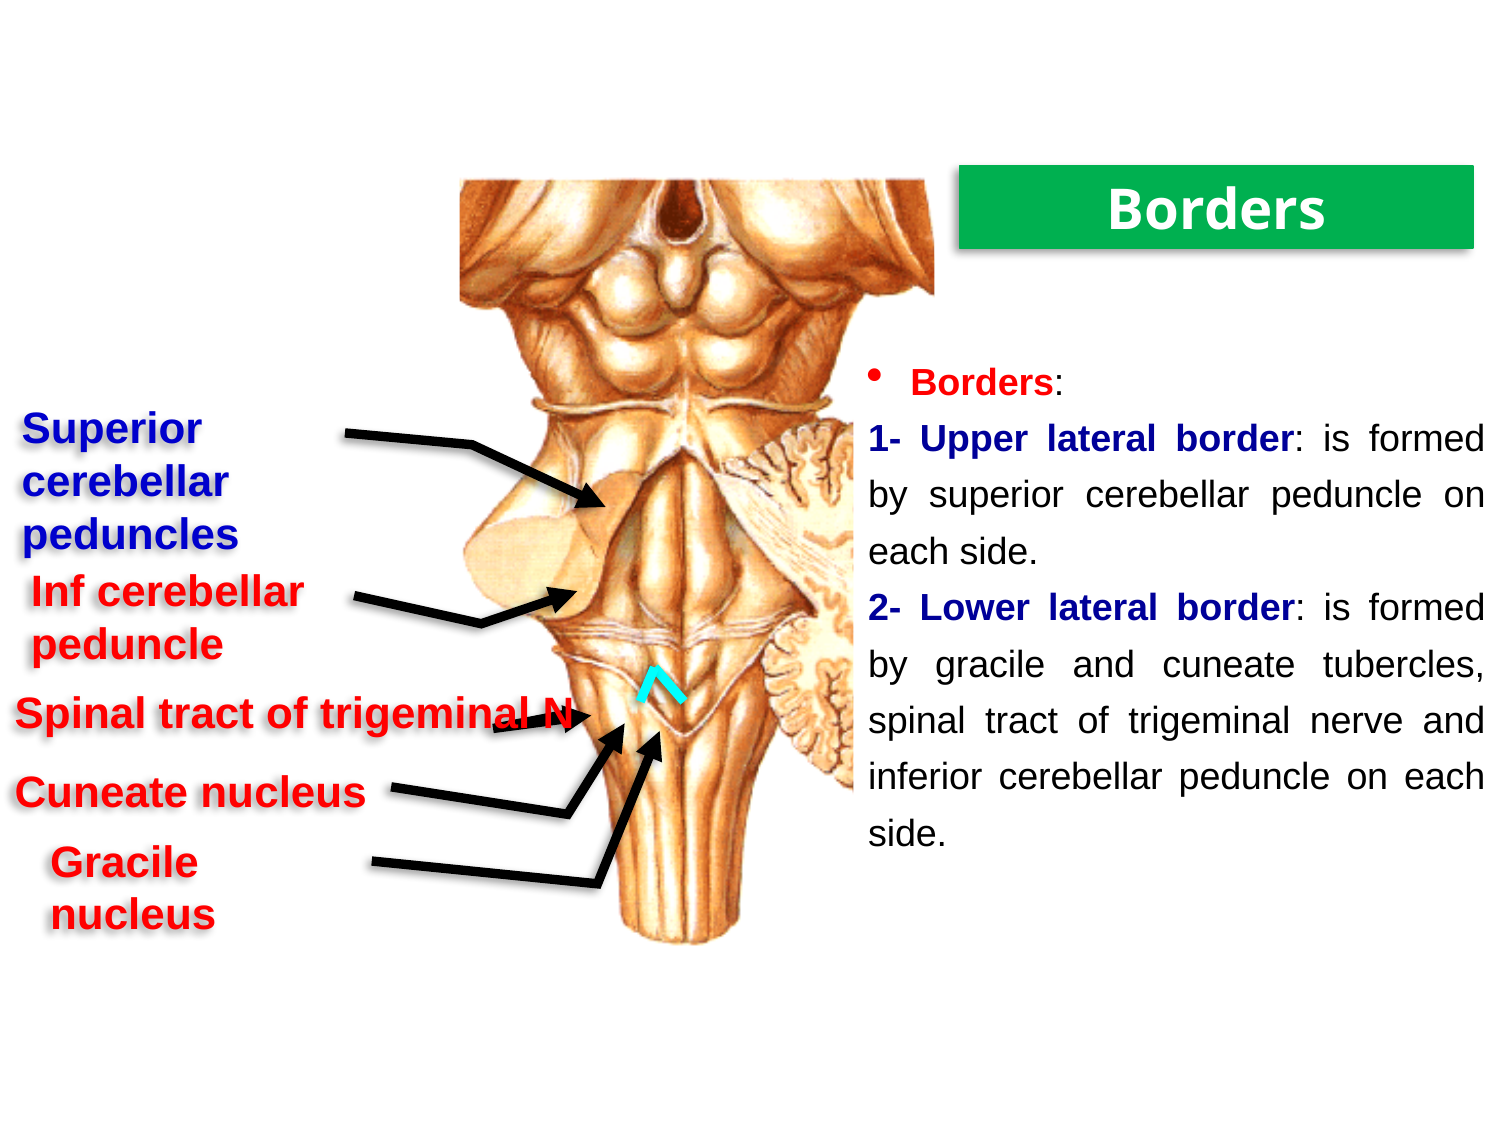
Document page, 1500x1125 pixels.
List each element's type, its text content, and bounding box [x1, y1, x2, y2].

text_box Borders [959, 165, 1474, 249]
text_box Gracile nucleus [35, 826, 454, 888]
text_box Superior cerebellar peduncles [7, 393, 454, 471]
text_box Inf cerebellar peduncle [16, 555, 454, 633]
text_box Spinal tract of trigeminal N [0, 677, 454, 747]
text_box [656, 667, 685, 702]
picture [459, 139, 935, 959]
text_box Borders: 1- Upper lateral border: is formed by superior cerebellar peduncle on each side. 2- Lower lateral border: is formed by gracile and cuneate tubercles, spinal tract of trigeminal nerve and inferior cerebellar peduncle on each side. [937, 338, 1500, 963]
text_box Cuneate nucleus [0, 756, 454, 806]
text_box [639, 667, 655, 702]
